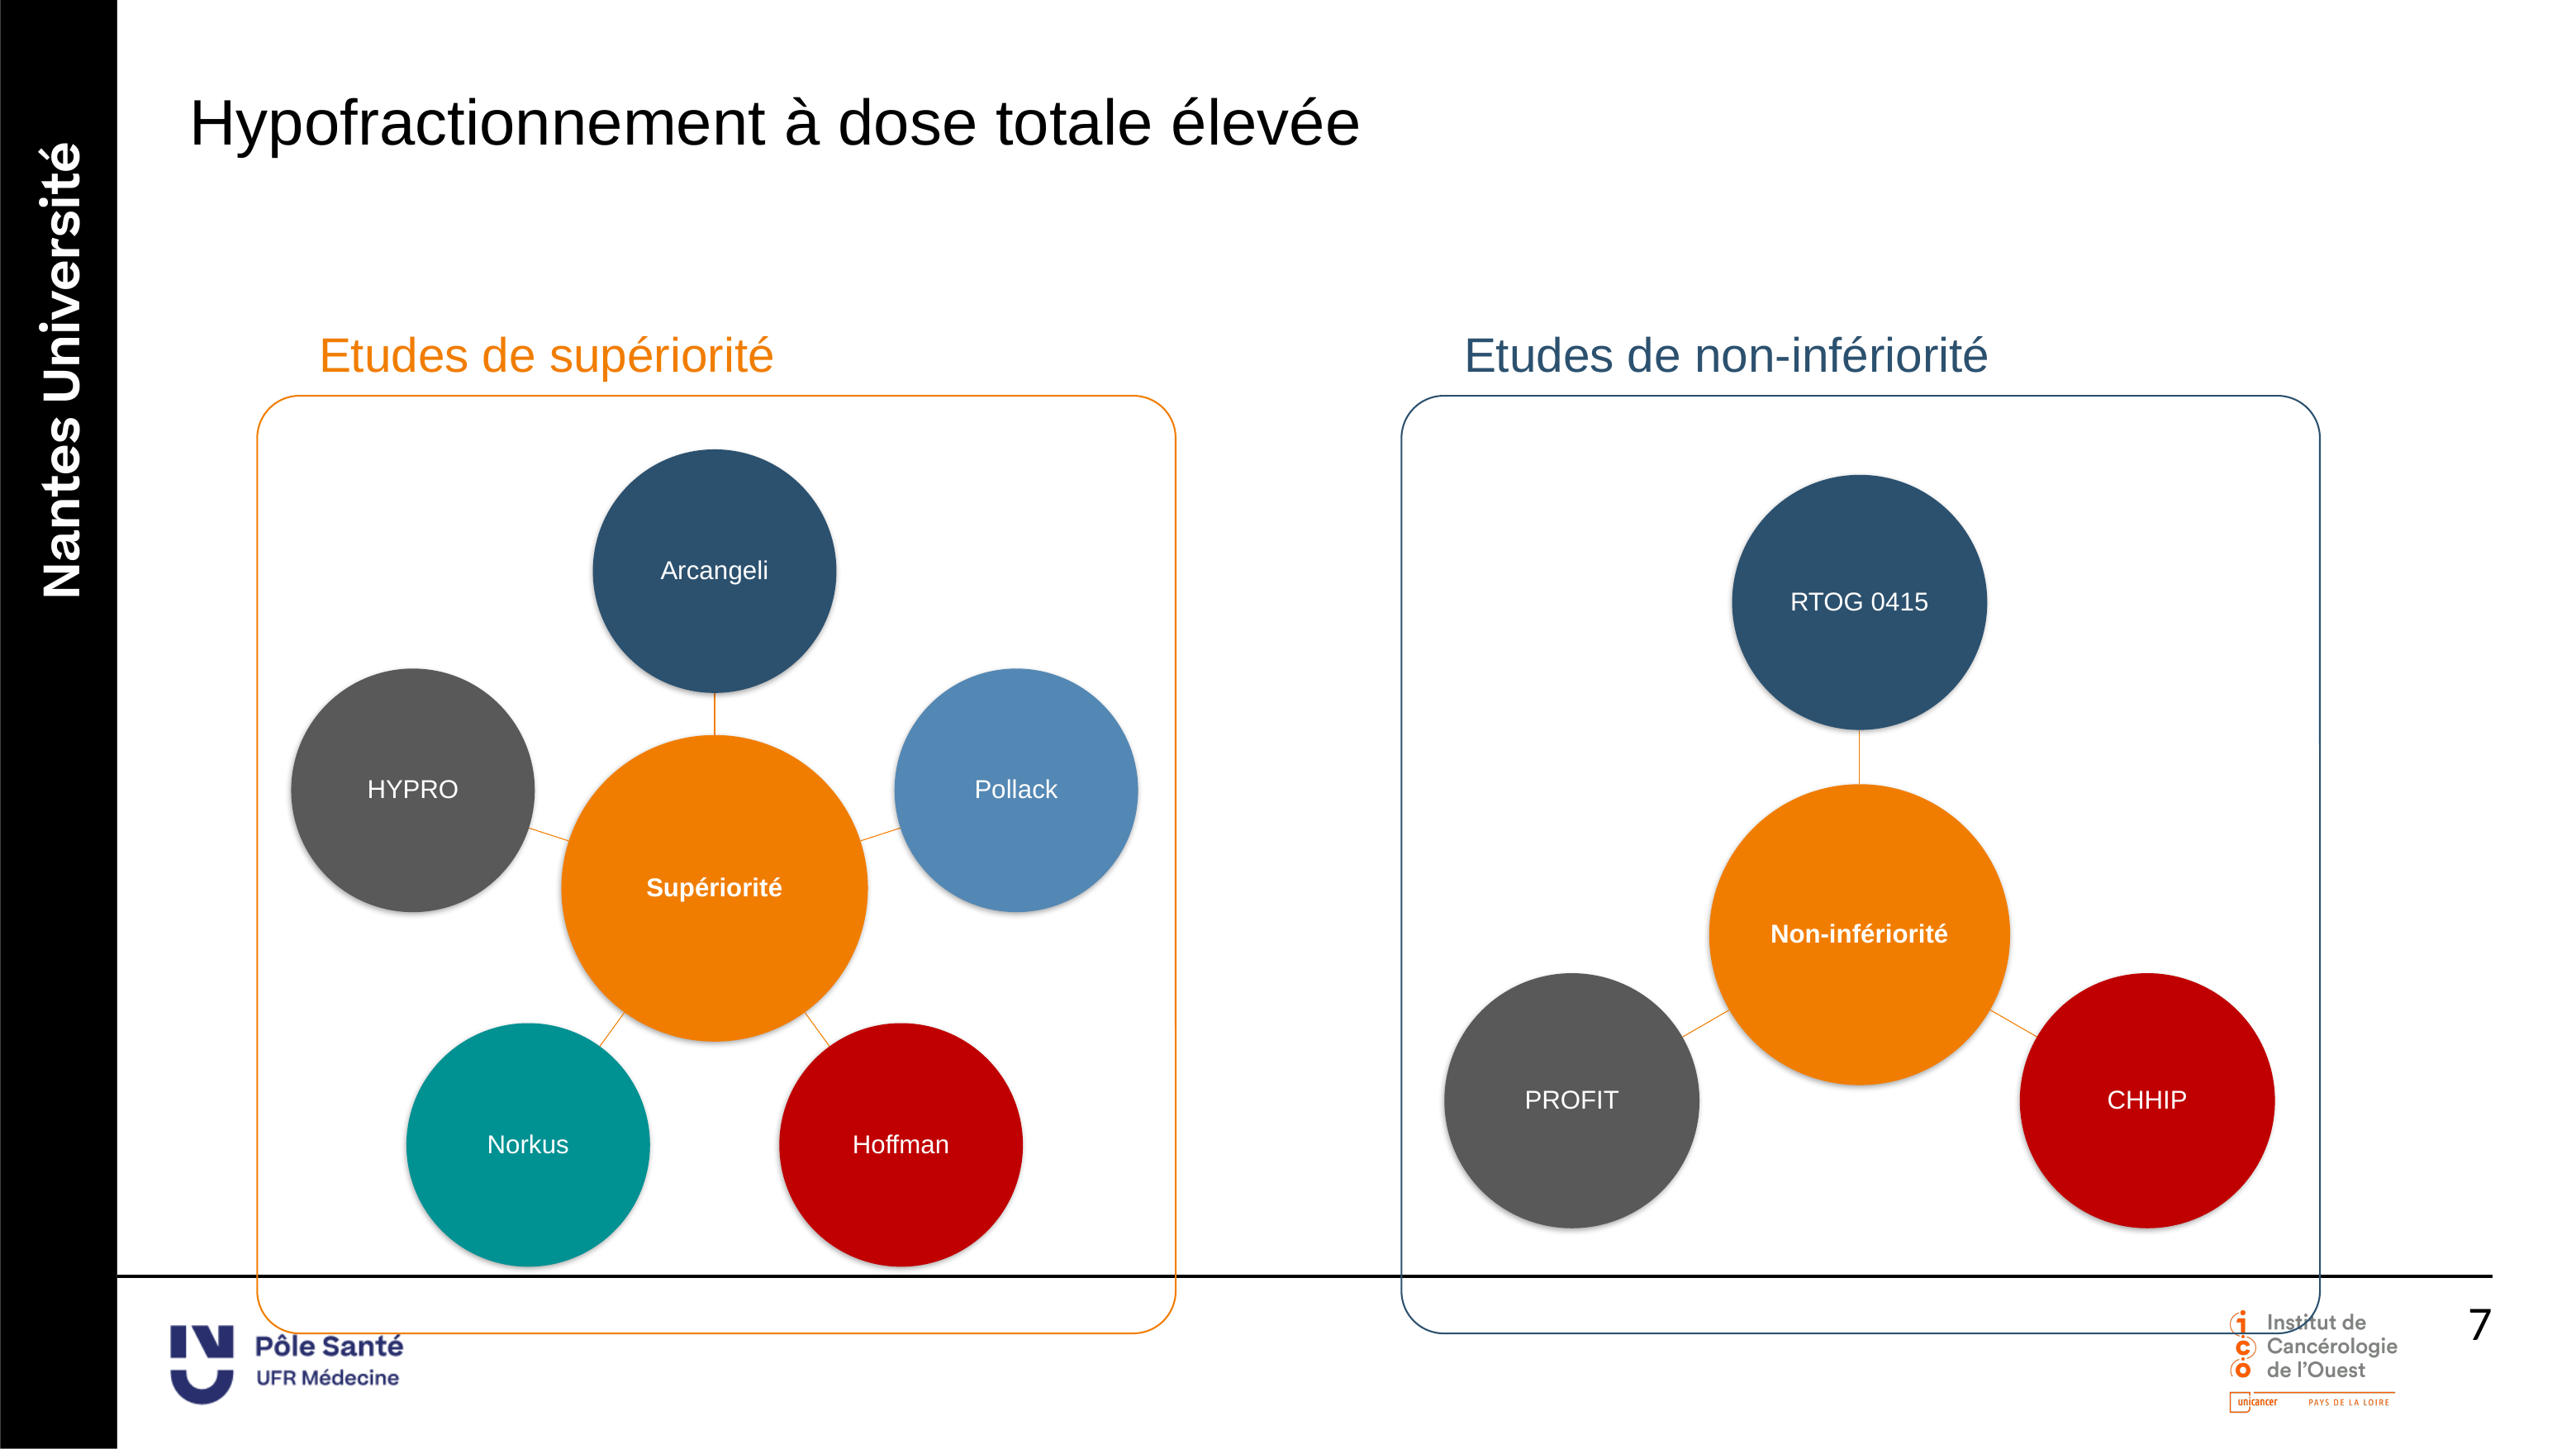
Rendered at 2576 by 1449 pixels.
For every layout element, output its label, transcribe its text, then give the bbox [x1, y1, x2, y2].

picture [0, 0, 117, 1449]
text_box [1441, 442, 2279, 1261]
picture [2215, 1299, 2412, 1428]
picture [170, 1324, 404, 1405]
text_box [256, 395, 1177, 1335]
text_box [1400, 395, 2322, 1335]
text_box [288, 440, 1142, 1276]
title Hypofractionnement à dose totale élevée [177, 20, 1973, 229]
text_box Etudes de non-infériorité [1452, 317, 2003, 388]
text_box Etudes de supériorité [307, 317, 788, 388]
